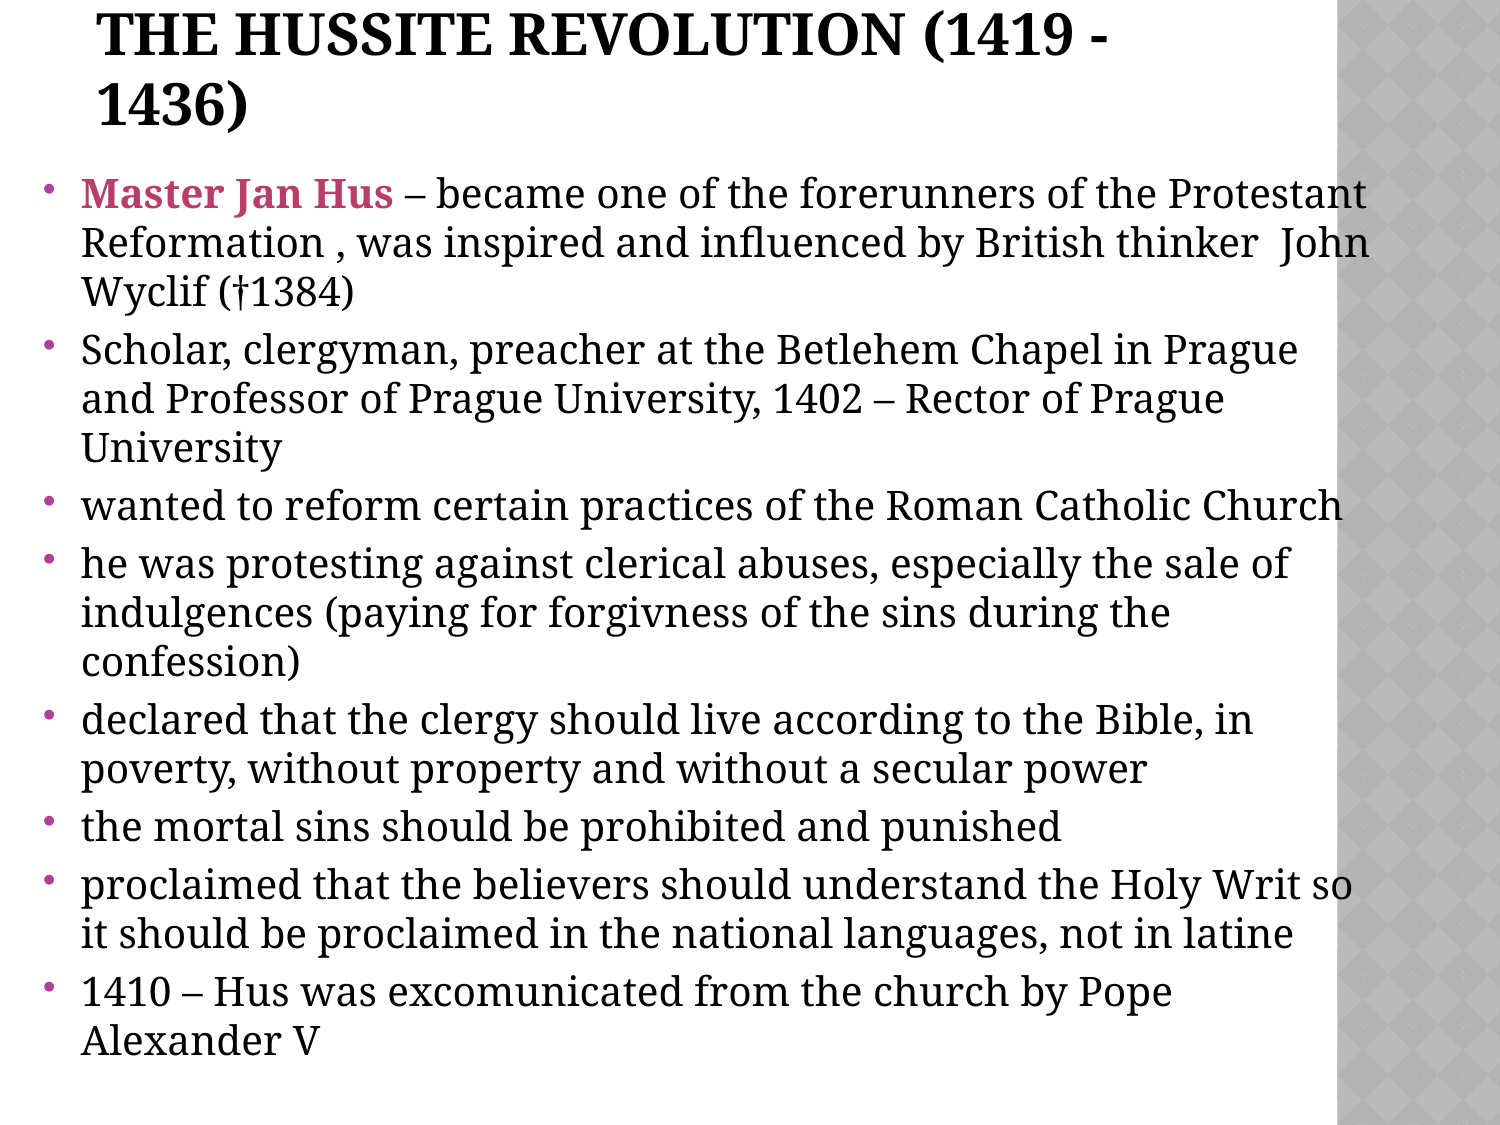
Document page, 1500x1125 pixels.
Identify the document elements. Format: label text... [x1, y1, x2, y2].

title The Hussite Revolution (1419 - 1436) [88, 42, 1276, 138]
list Master Jan Hus – became one of the forerunners of the Protestant Reformation , was inspired and influenced by British thinker John Wyclif (†1384) Scholar, clergyman, preacher at the Betlehem Chapel in Prague and Professor of Prague University, 1402 – Rector of Prague University wanted to reform certain practices of the Roman Catholic Church he was protesting against clerical abuses, especially the sale of indulgences (paying for forgivness of the sins during the confession) declared that the clergy should live according to the Bible, in poverty, without property and without a secular power the mortal sins should be prohibited and punished proclaimed that the believers should understand the Holy Writ so it should be proclaimed in the national languages, not in latine 1410 – Hus was excomunicated from the church by Pope Alexander V [29, 160, 1389, 1125]
